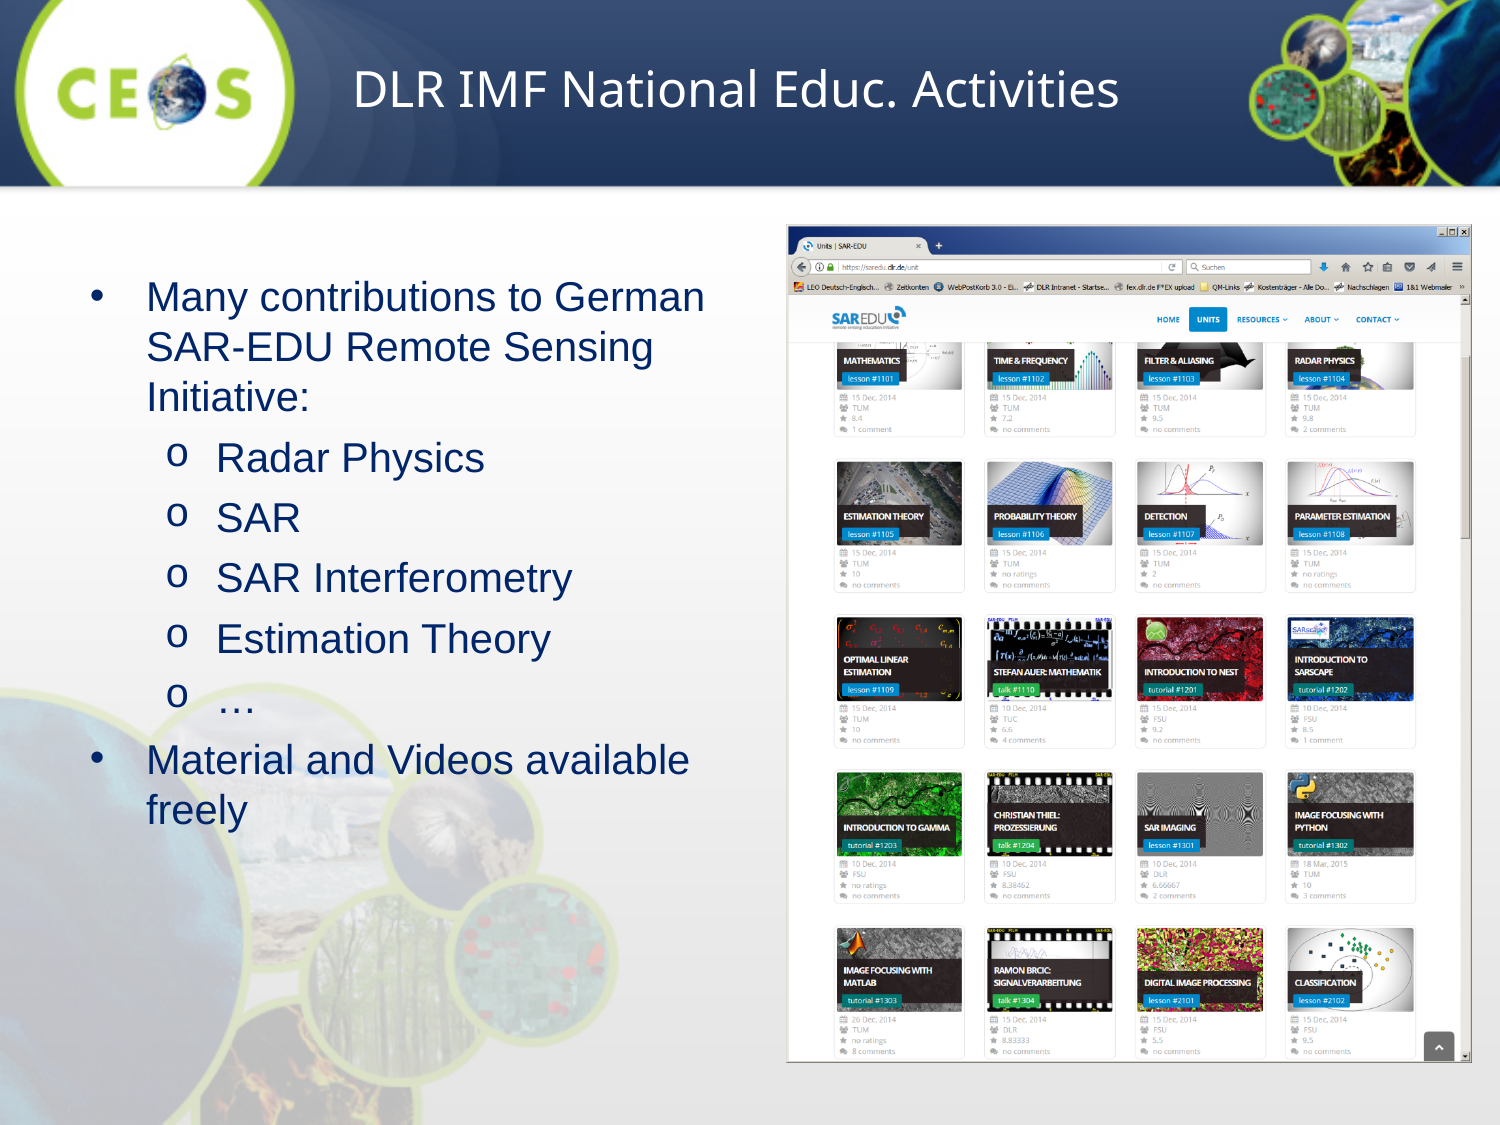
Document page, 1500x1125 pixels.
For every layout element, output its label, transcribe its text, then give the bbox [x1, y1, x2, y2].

picture [0, 0, 1500, 1125]
list DLR IMF National Educ. Activities [337, 50, 1150, 138]
list Many contributions to German SAR-EDU Remote Sensing Initiative: Radar Physics SAR SAR Interferometry Estimation Theory … Material and Videos available freely [75, 262, 785, 1038]
